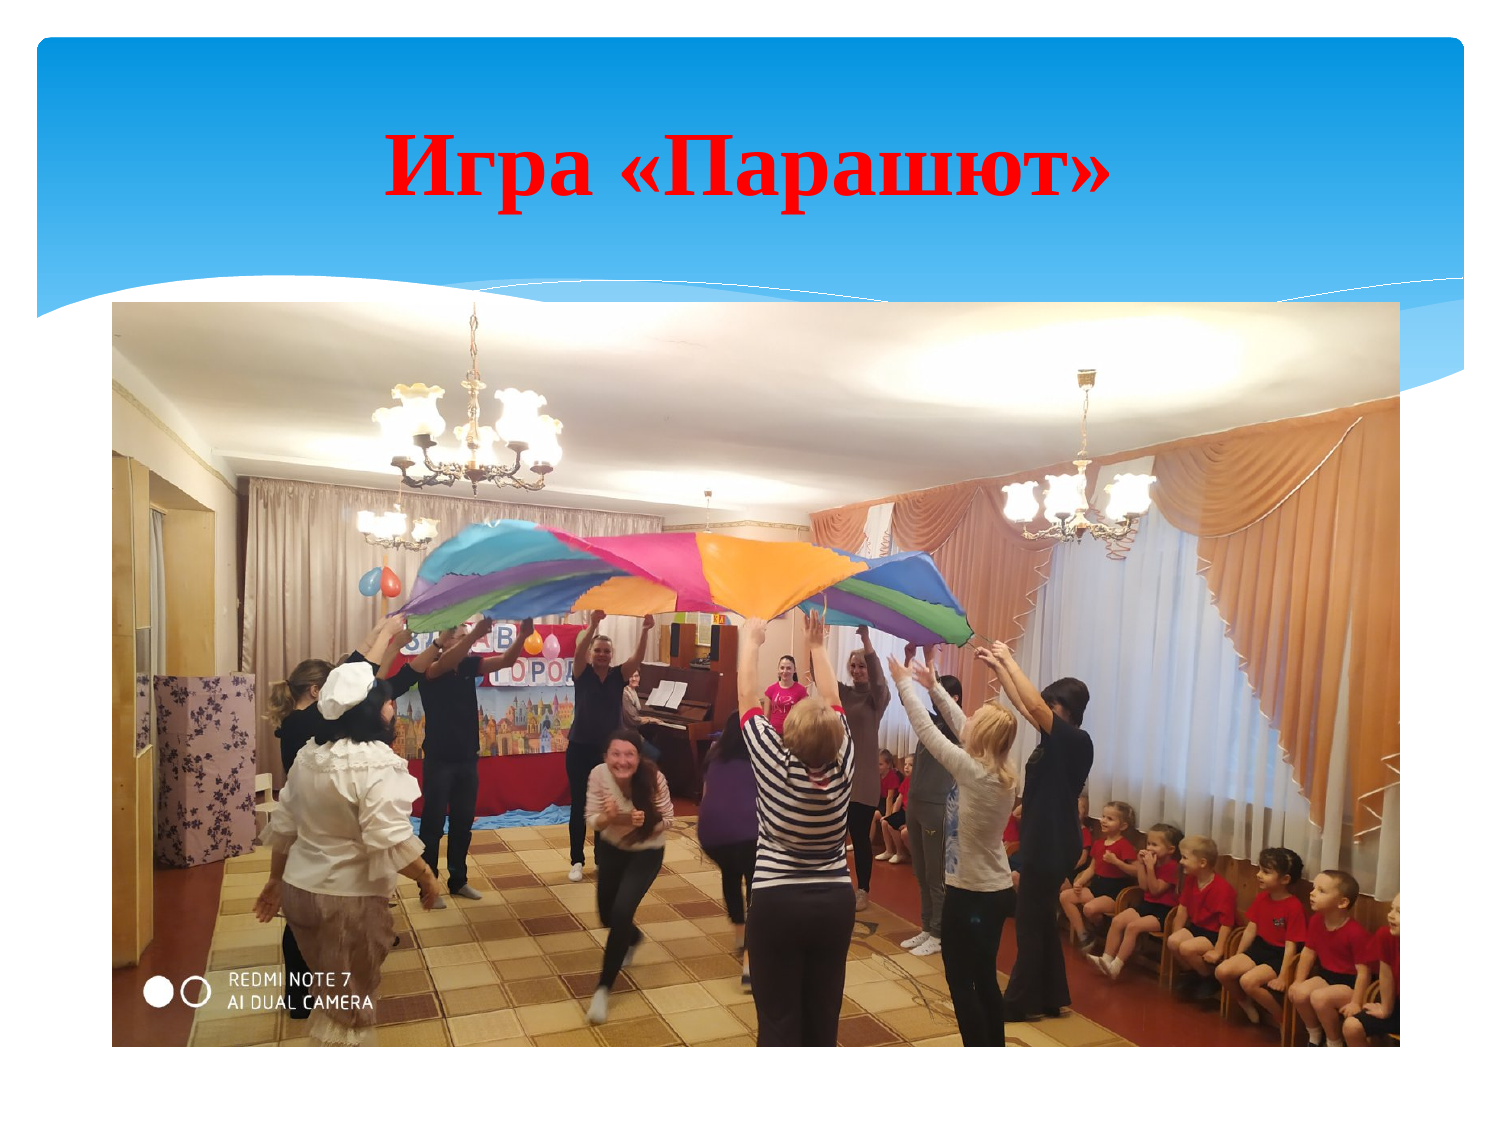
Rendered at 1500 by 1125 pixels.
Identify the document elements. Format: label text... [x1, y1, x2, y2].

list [111, 302, 1400, 1048]
title Игра «Парашют» [75, 55, 1425, 261]
